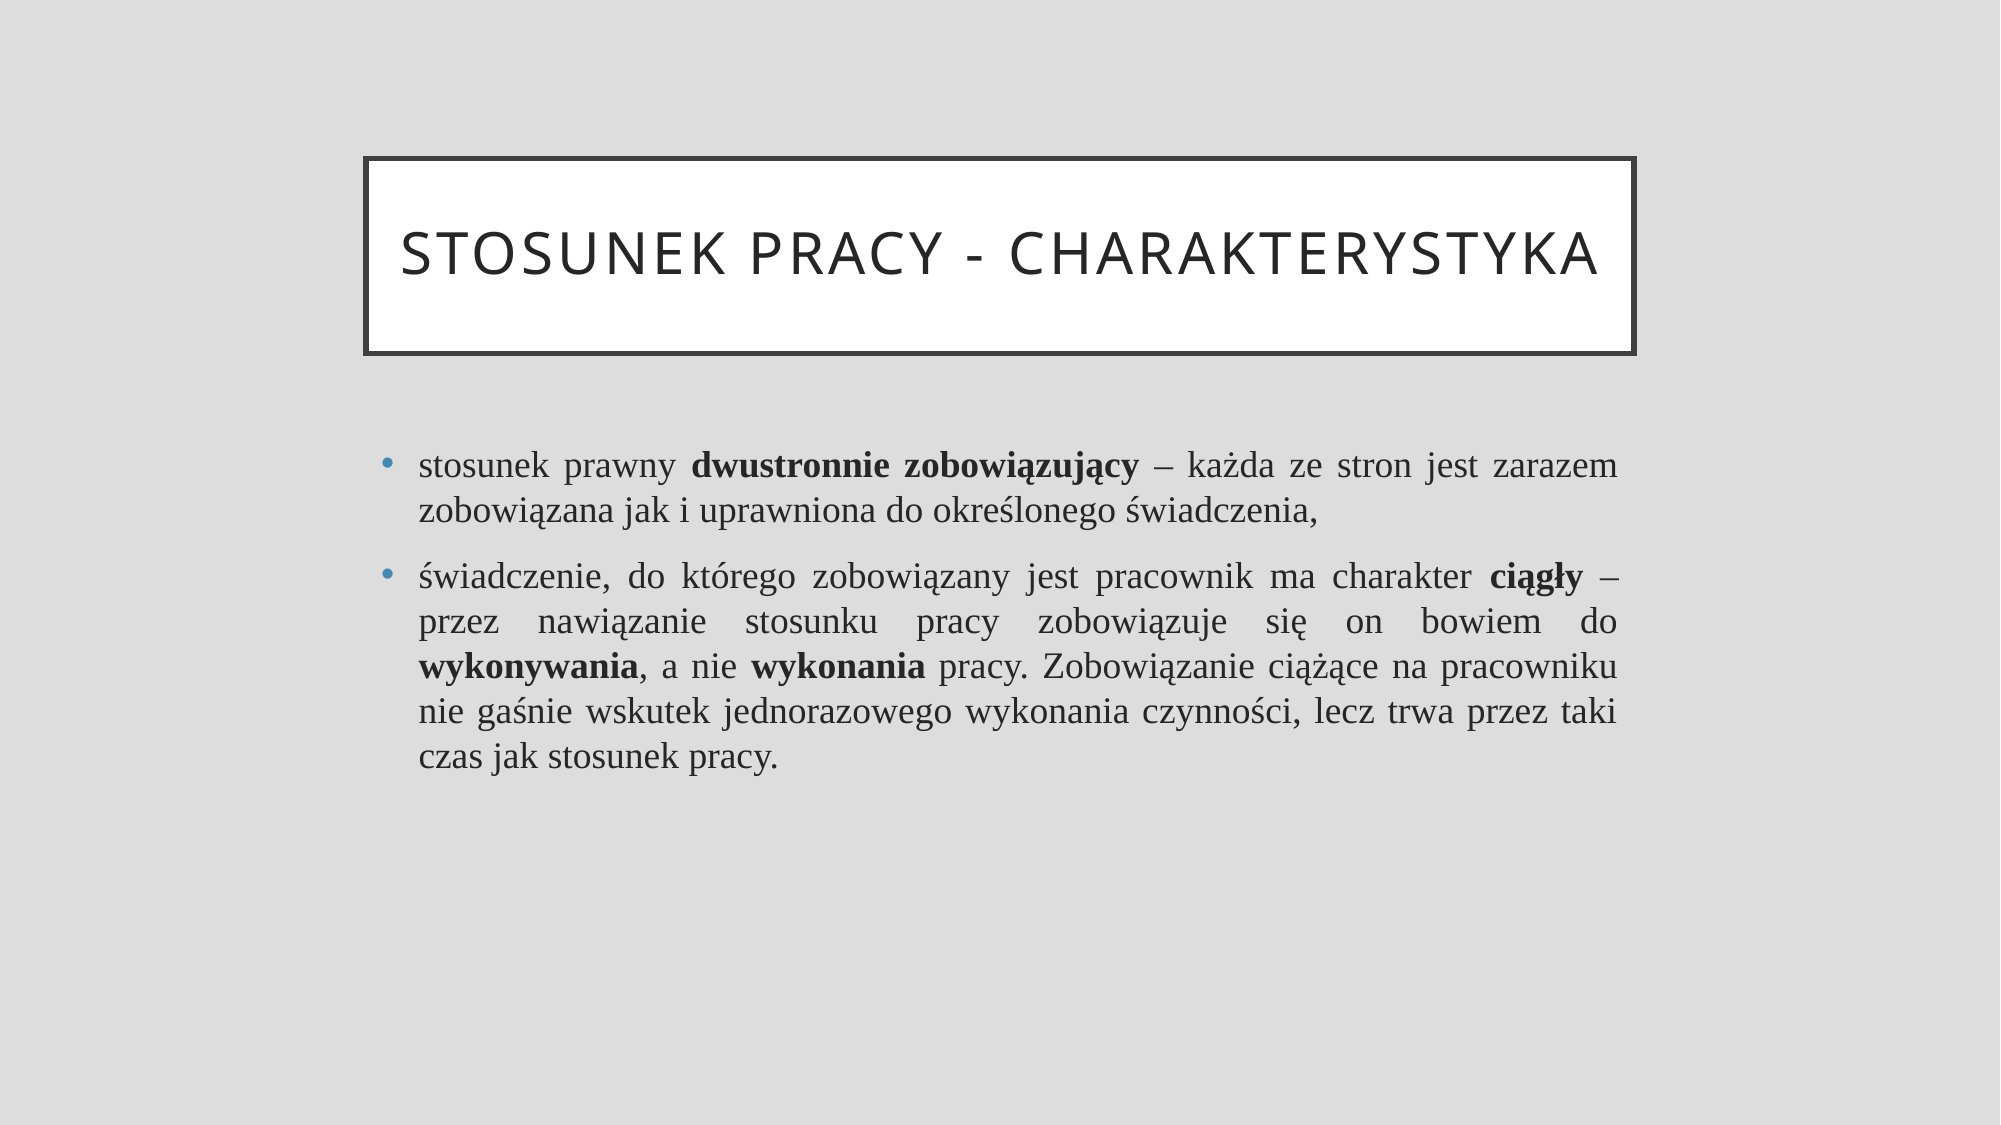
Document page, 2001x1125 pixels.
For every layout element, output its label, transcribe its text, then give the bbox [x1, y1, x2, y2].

list stosunek prawny dwustronnie zobowiązujący – każda ze stron jest zarazem zobowiązana jak i uprawniona do określonego świadczenia, świadczenie, do którego zobowiązany jest pracownik ma charakter ciągły – przez nawiązanie stosunku pracy zobowiązuje się on bowiem do wykonywania, a nie wykonania pracy. Zobowiązanie ciążące na pracowniku nie gaśnie wskutek jednorazowego wykonania czynności, lecz trwa przez taki czas jak stosunek pracy. [366, 432, 1634, 942]
title Stosunek pracy - charakterystyka [363, 156, 1637, 356]
